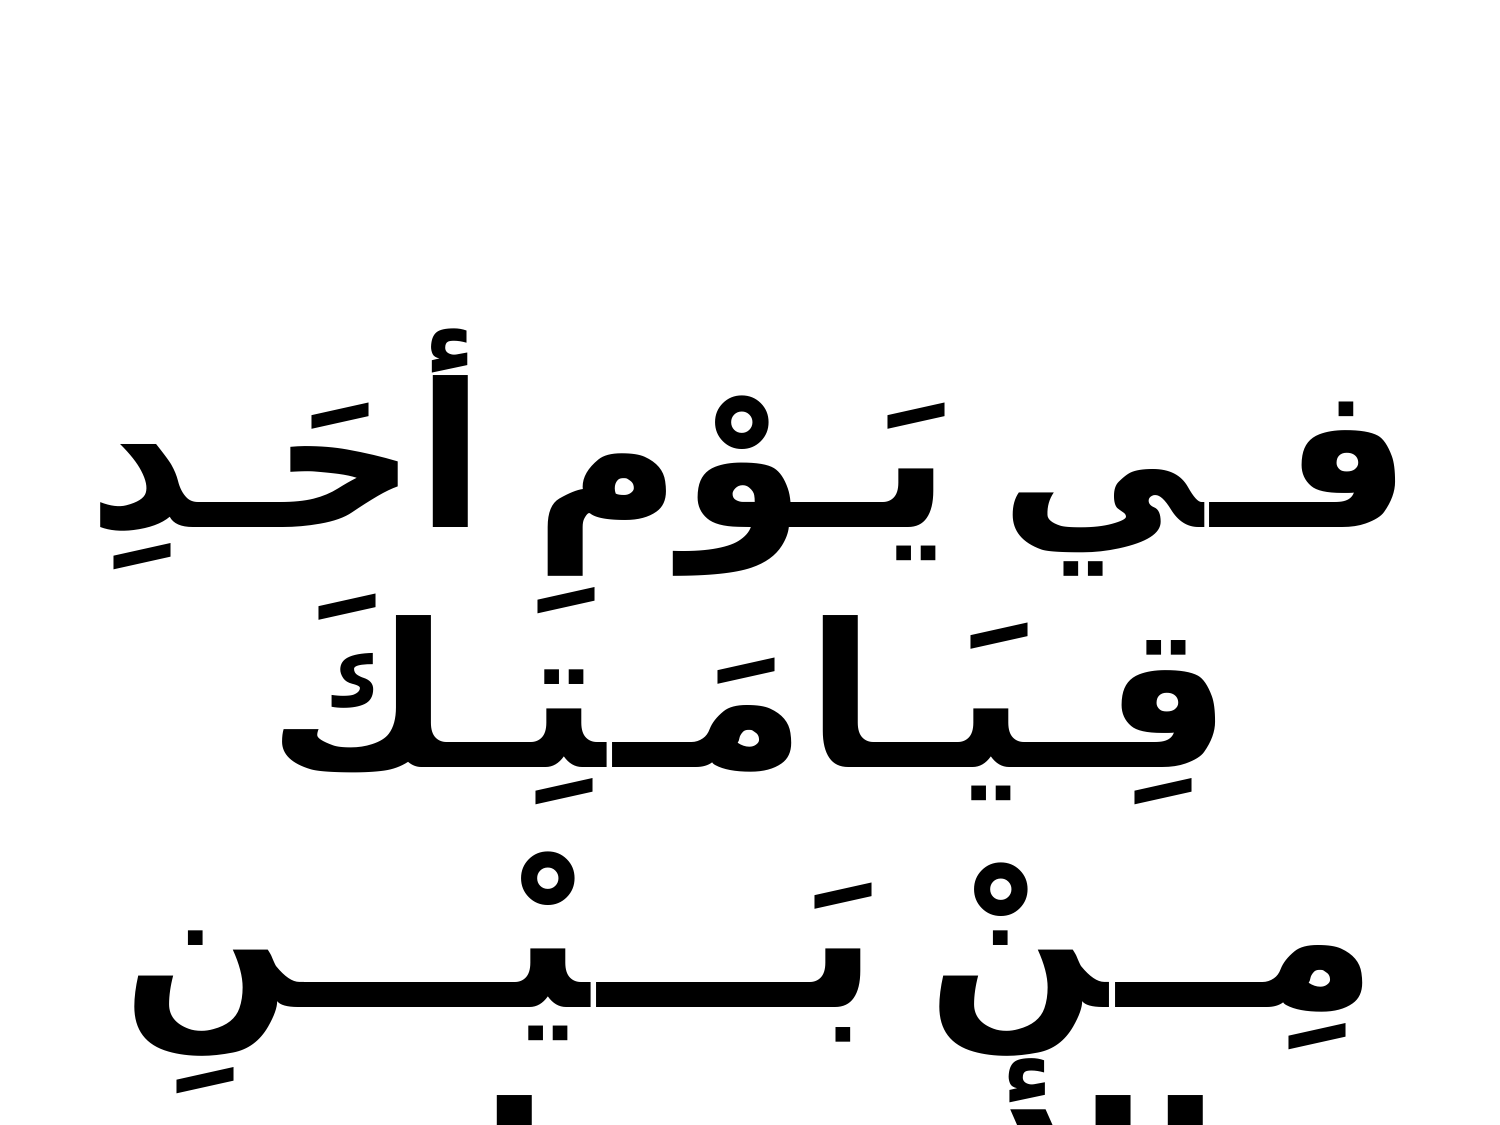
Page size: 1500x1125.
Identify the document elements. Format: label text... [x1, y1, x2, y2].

text_box فـي يَـوْمِ أحَـدِ قِـيَـامَـتِـكَ مِــنْ بَـــيْـــنِ الأمـــوات [0, 320, 1500, 1125]
